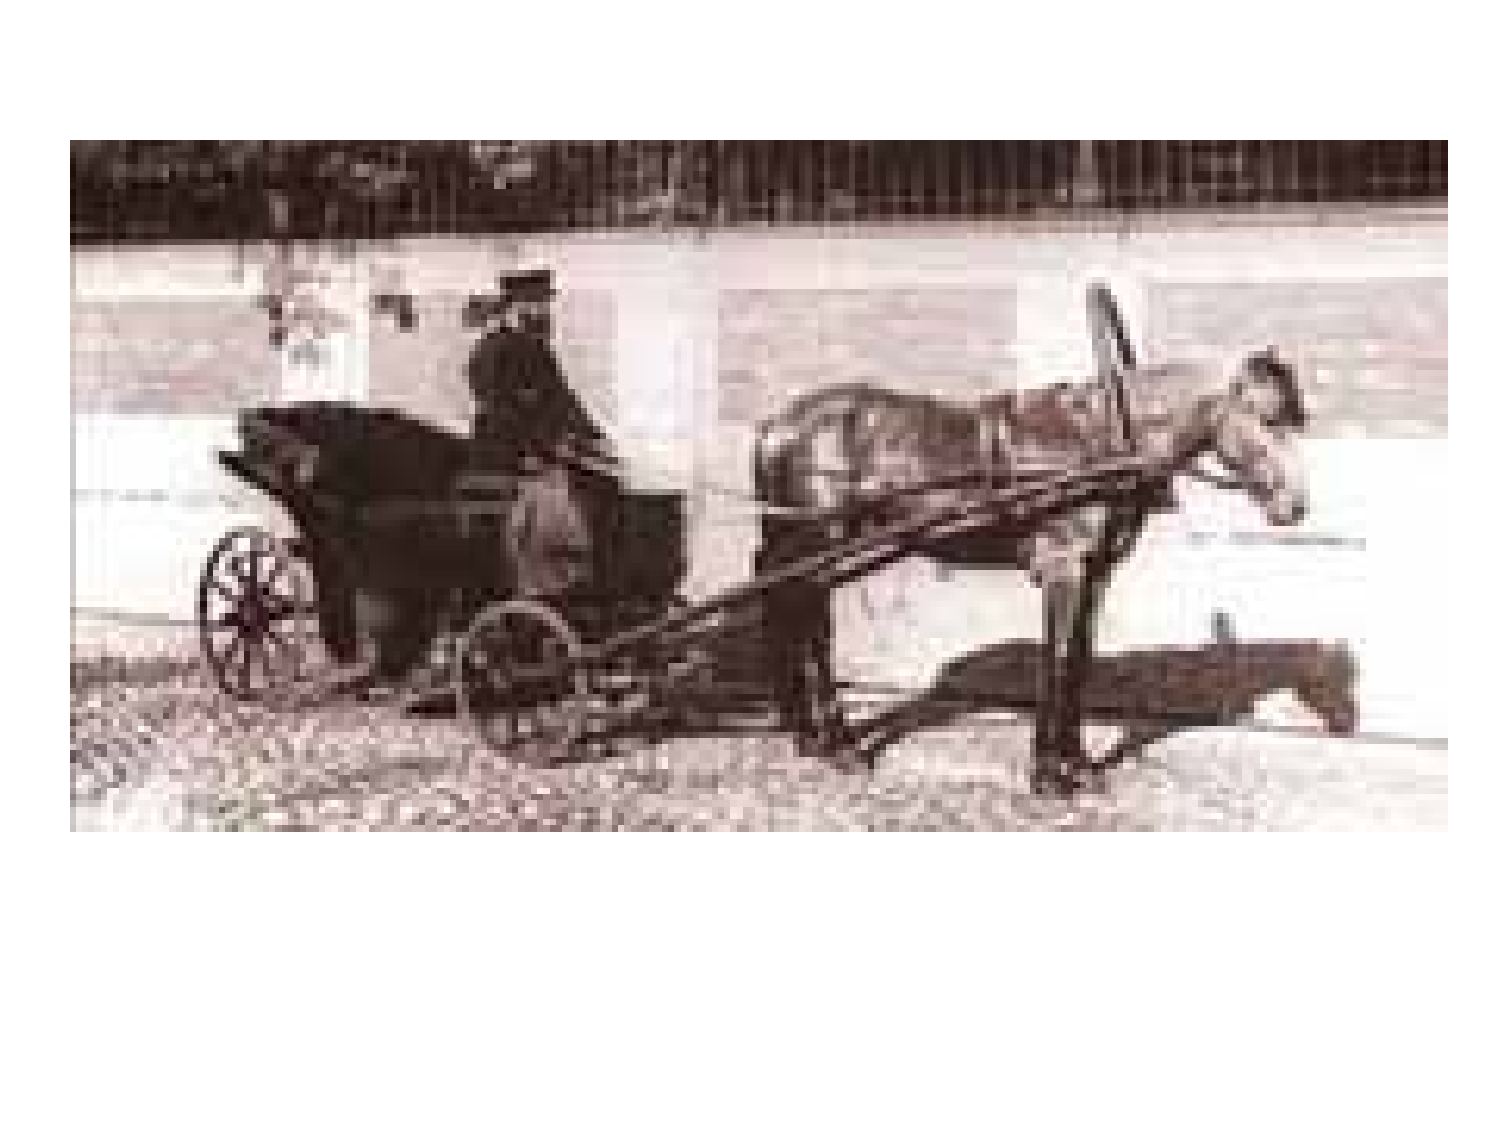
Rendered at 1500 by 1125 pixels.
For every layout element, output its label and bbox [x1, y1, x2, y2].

list [70, 140, 1448, 833]
